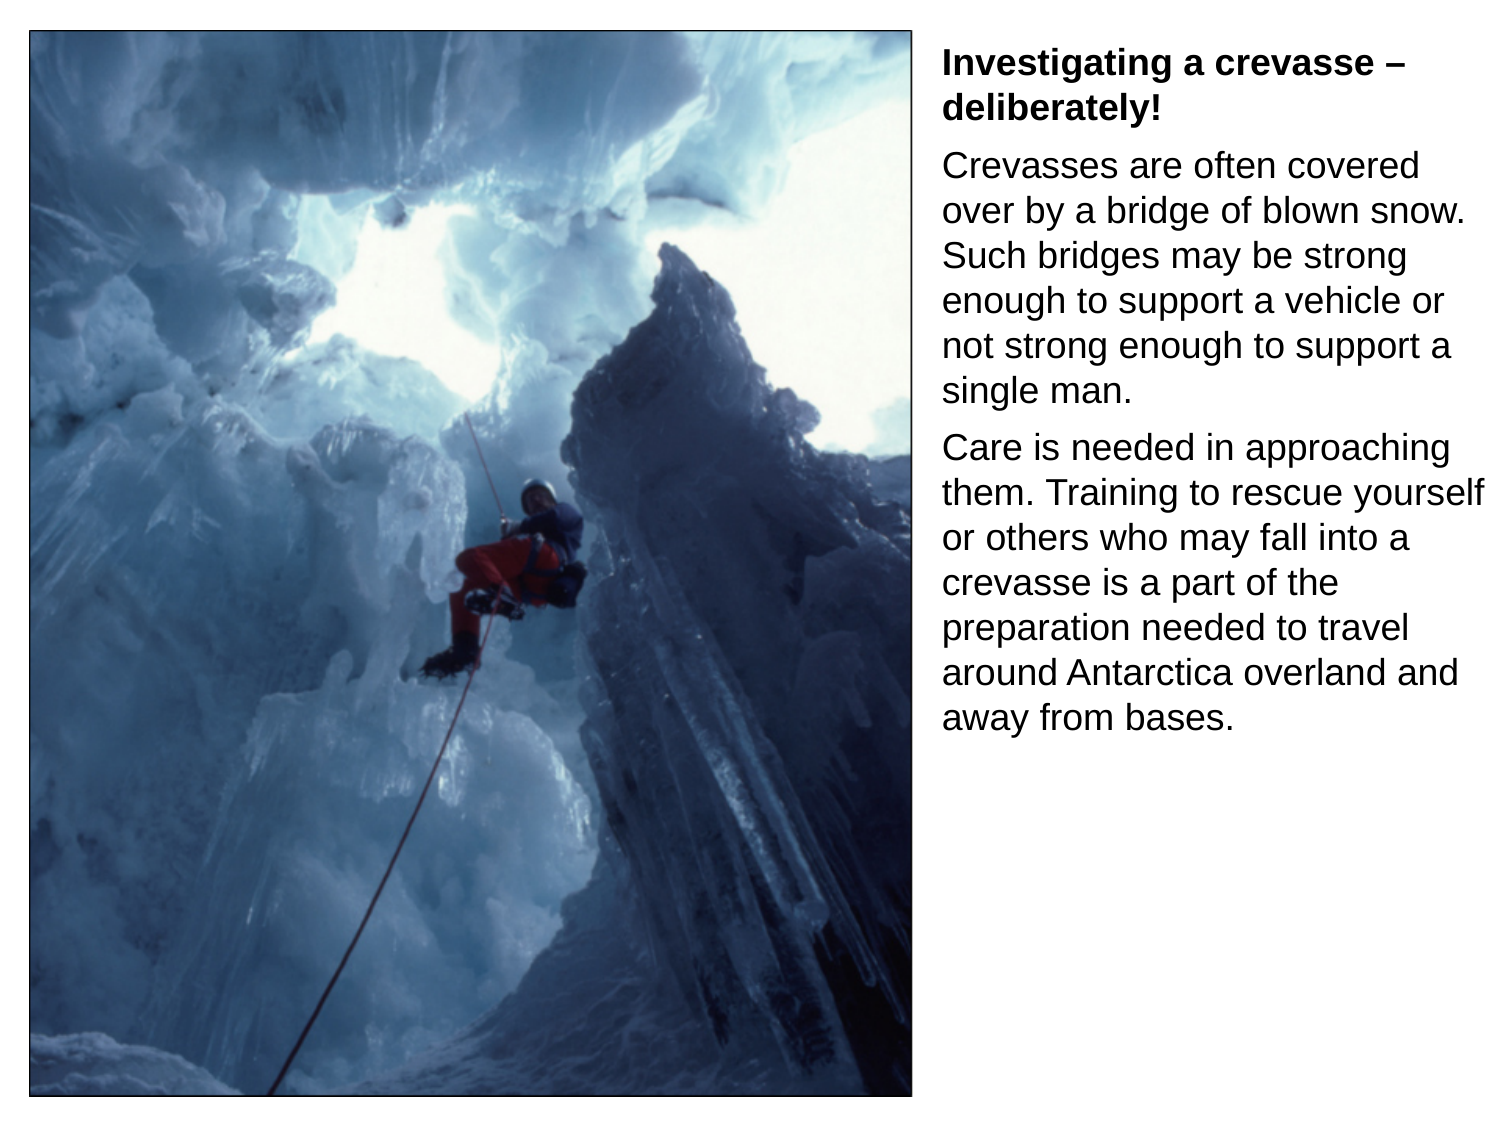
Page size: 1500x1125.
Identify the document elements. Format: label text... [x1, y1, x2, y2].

text_box Investigating a crevasse – deliberately! Crevasses are often covered over by a bridge of blown snow. Such bridges may be strong enough to support a vehicle or not strong enough to support a single man. Care is needed in approaching them. Training to rescue yourself or others who may fall into a crevasse is a part of the preparation needed to travel around Antarctica overland and away from bases. [927, 30, 1500, 746]
picture [29, 30, 914, 1097]
